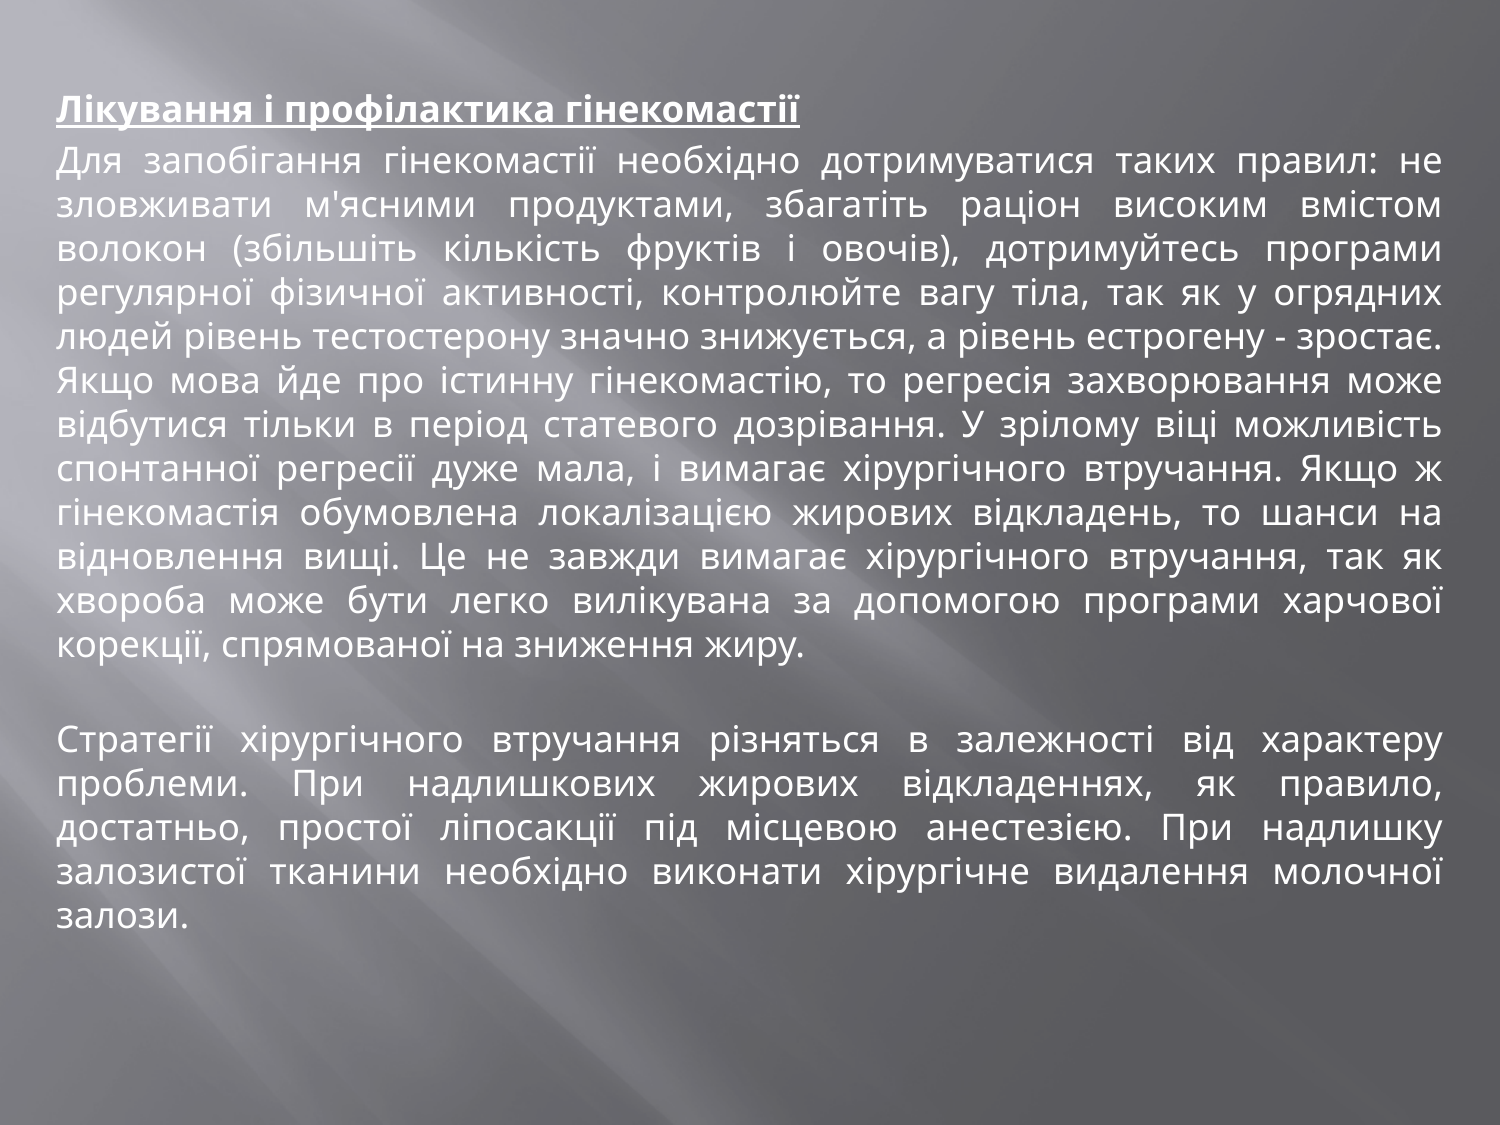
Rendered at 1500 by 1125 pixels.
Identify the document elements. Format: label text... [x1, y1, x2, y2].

subtitle Лікування і профілактика гінекомастії Для запобігання гінекомастії необхідно дотримуватися таких правил: не зловживати м'ясними продуктами, збагатіть раціон високим вмістом волокон (збільшіть кількість фруктів і овочів), дотримуйтесь програми регулярної фізичної активності, контролюйте вагу тіла, так як у огрядних людей рівень тестостерону значно знижується, а рівень естрогену - зростає. Якщо мова йде про істинну гінекомастію, то регресія захворювання може відбутися тільки в період статевого дозрівання. У зрілому віці можливість спонтанної регресії дуже мала, і вимагає хірургічного втручання. Якщо ж гінекомастія обумовлена локалізацією жирових відкладень, то шанси на відновлення вищі. Це не завжди вимагає хірургічного втручання, так як хвороба може бути легко вилікувана за допомогою програми харчової корекції, спрямованої на зниження жиру. Стратегії хірургічного втручання різняться в залежності від характеру проблеми. При надлишкових жирових відкладеннях, як правило, достатньо, простої ліпосакції під місцевою анестезією. При надлишку залозистої тканини необхідно виконати хірургічне видалення молочної залози. [41, 78, 1459, 988]
